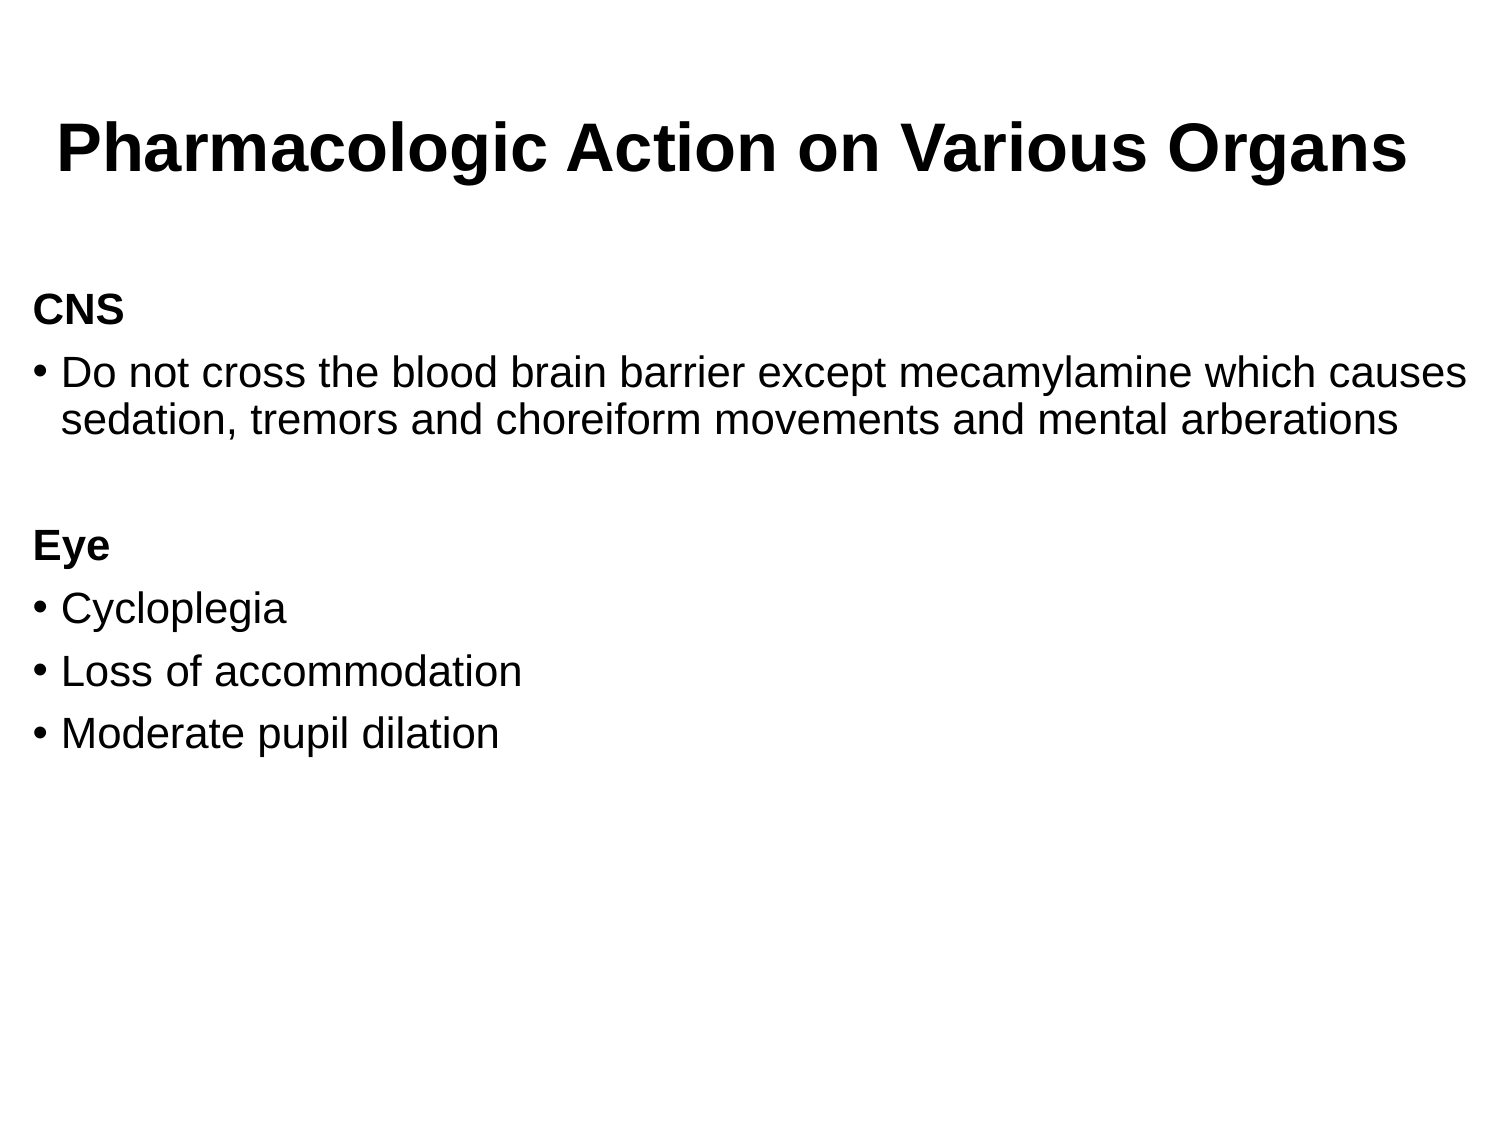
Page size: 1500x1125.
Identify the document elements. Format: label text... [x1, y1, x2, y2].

list CNS Do not cross the blood brain barrier except mecamylamine which causes sedation, tremors and choreiform movements and mental arberations Eye Cycloplegia Loss of accommodation Moderate pupil dilation [17, 278, 1489, 1025]
title Pharmacologic Action on Various Organs [41, 42, 1447, 256]
